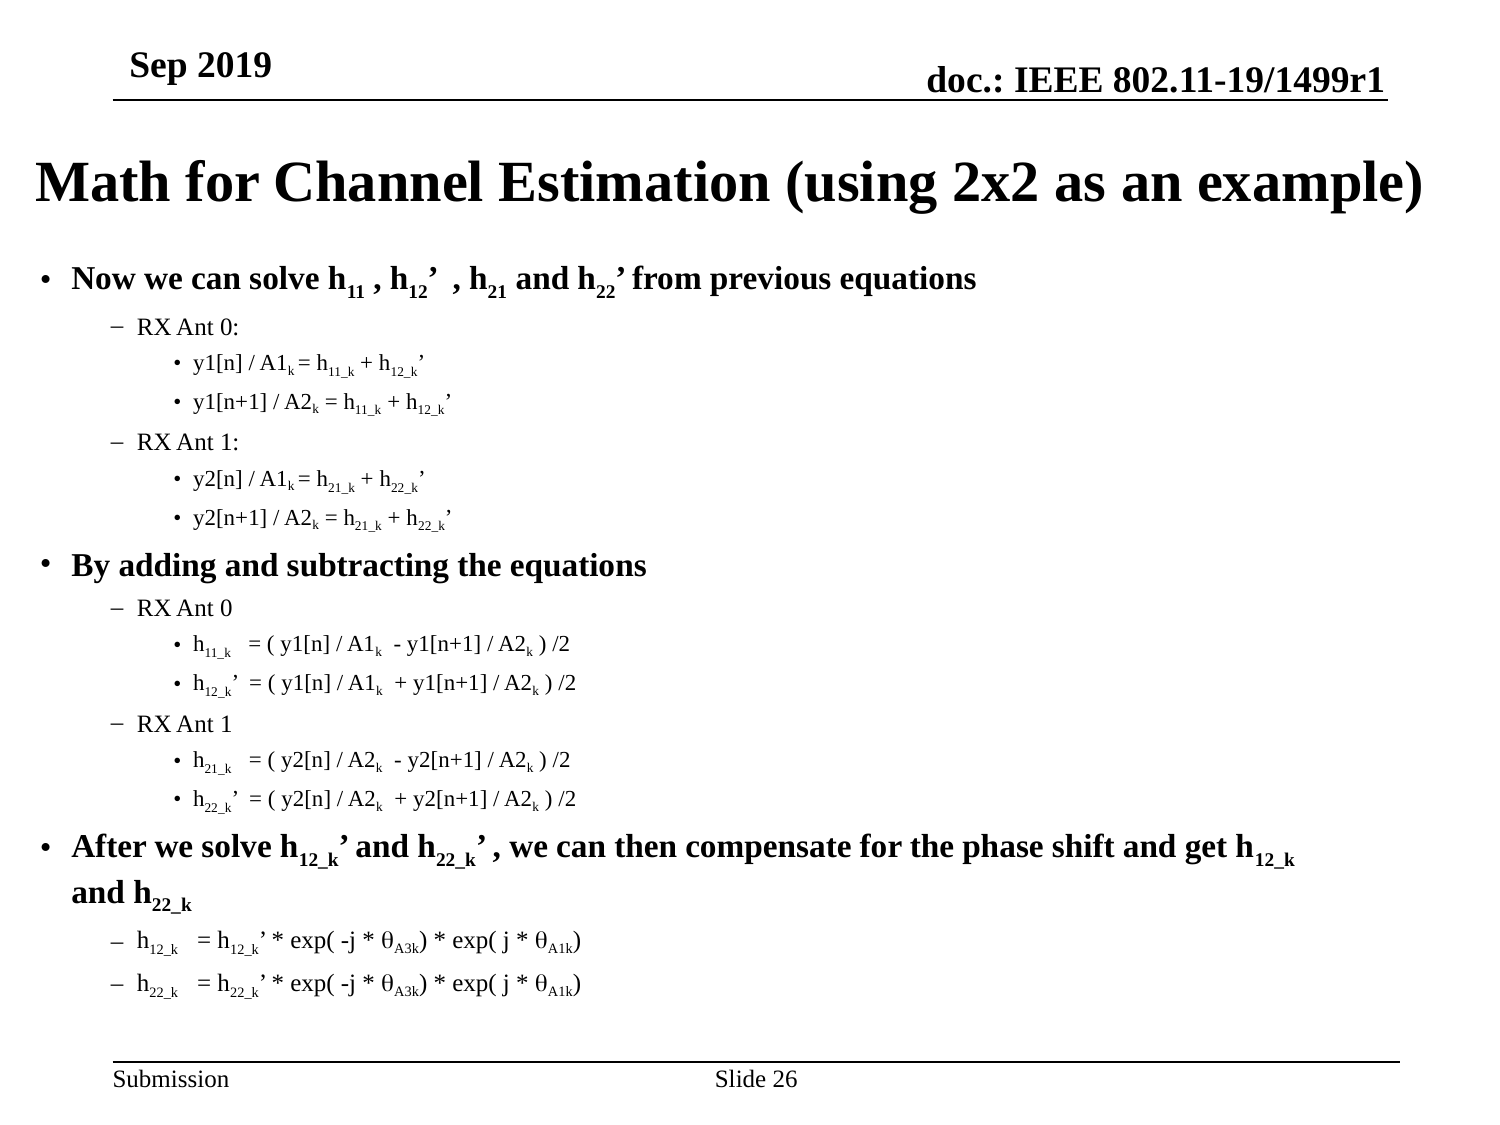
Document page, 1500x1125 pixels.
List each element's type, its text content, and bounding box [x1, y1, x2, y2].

list Now we can solve h11 , h12’ , h21 and h22’ from previous equations RX Ant 0: y1[n] / A1k = h11_k + h12_k’ y1[n+1] / A2k = h11_k + h12_k’ RX Ant 1: y2[n] / A1k = h21_k + h22_k’ y2[n+1] / A2k = h21_k + h22_k’ By adding and subtracting the equations RX Ant 0 h11_k = ( y1[n] / A1k - y1[n+1] / A2k ) /2 h12_k’ = ( y1[n] / A1k + y1[n+1] / A2k ) /2 RX Ant 1 h21_k = ( y2[n] / A2k - y2[n+1] / A2k ) /2 h22_k’ = ( y2[n] / A2k + y2[n+1] / A2k ) /2 After we solve h12_k’ and h22_k’ , we can then compensate for the phase shift and get h12_k and h22_k h12_k = h12_k’ * exp( -j * qA3k) * exp( j * qA1k) h22_k = h22_k’ * exp( -j * qA3k) * exp( j * qA1k) [0, 241, 1352, 942]
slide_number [114, 54, 323, 100]
slide_number Slide 26 [712, 1062, 800, 1093]
title Math for Channel Estimation (using 2x2 as an example) [0, 157, 1461, 198]
